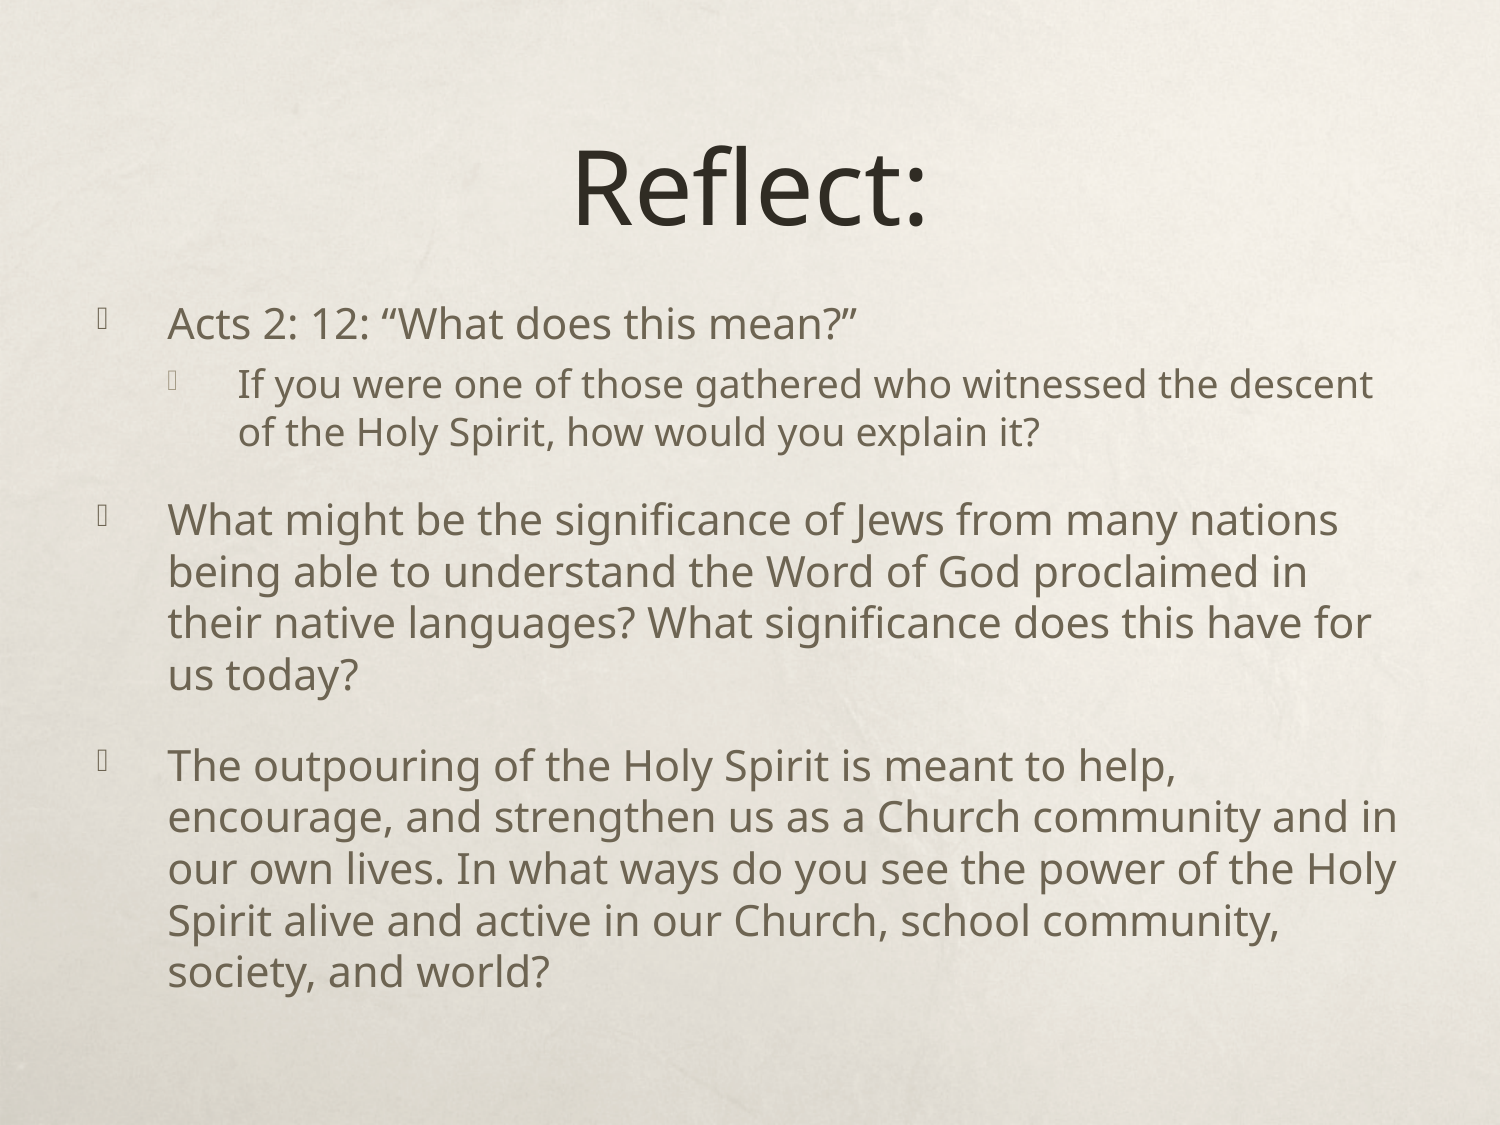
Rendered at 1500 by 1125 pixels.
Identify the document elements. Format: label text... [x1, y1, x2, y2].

title Reflect: [81, 15, 1419, 254]
list Acts 2: 12: “What does this mean?” If you were one of those gathered who witnessed the descent of the Holy Spirit, how would you explain it? What might be the significance of Jews from many nations being able to understand the Word of God proclaimed in their native languages? What significance does this have for us today? The outpouring of the Holy Spirit is meant to help, encourage, and strengthen us as a Church community and in our own lives. In what ways do you see the power of the Holy Spirit alive and active in our Church, school community, society, and world? [81, 288, 1419, 1005]
